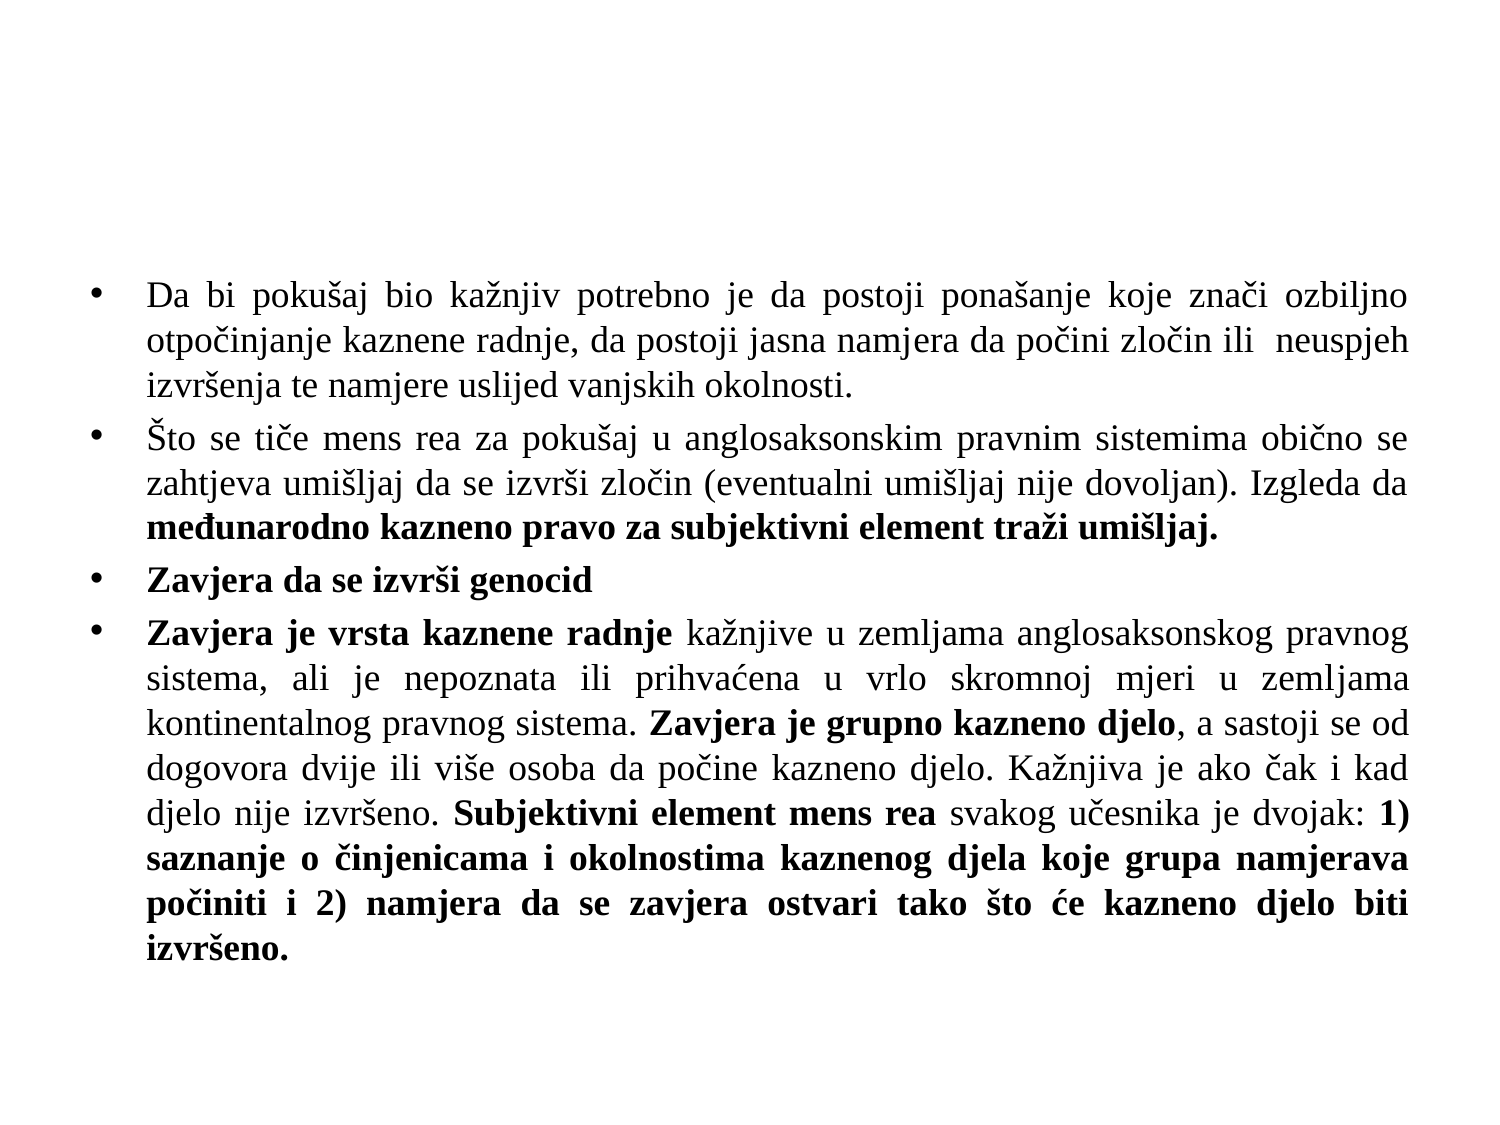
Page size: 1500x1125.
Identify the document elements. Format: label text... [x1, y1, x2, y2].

list Da bi pokušaj bio kažnjiv potrebno je da postoji ponašanje koje znači ozbiljno otpočinjanje kaznene radnje, da postoji jasna namjera da počini zločin ili neuspjeh izvršenja te namjere uslijed vanjskih okolnosti. Što se tiče mens rea za pokušaj u anglosaksonskim pravnim sistemima obično se zahtjeva umišljaj da se izvrši zločin (eventualni umišljaj nije dovoljan). Izgleda da međunarodno kazneno pravo za subjektivni element traži umišljaj. Zavjera da se izvrši genocid Zavjera je vrsta kaznene radnje kažnjive u zemljama anglosaksonskog pravnog sistema, ali je nepoznata ili prihvaćena u vrlo skromnoj mjeri u zemljama kontinentalnog pravnog sistema. Zavjera je grupno kazneno djelo, a sastoji se od dogovora dvije ili više osoba da počine kazneno djelo. Kažnjiva je ako čak i kad djelo nije izvršeno. Subjektivni element mens rea svakog učesnika je dvojak: 1) saznanje o činjenicama i okolnostima kaznenog djela koje grupa namjerava počiniti i 2) namjera da se zavjera ostvari tako što će kazneno djelo biti izvršeno. [75, 262, 1425, 1005]
